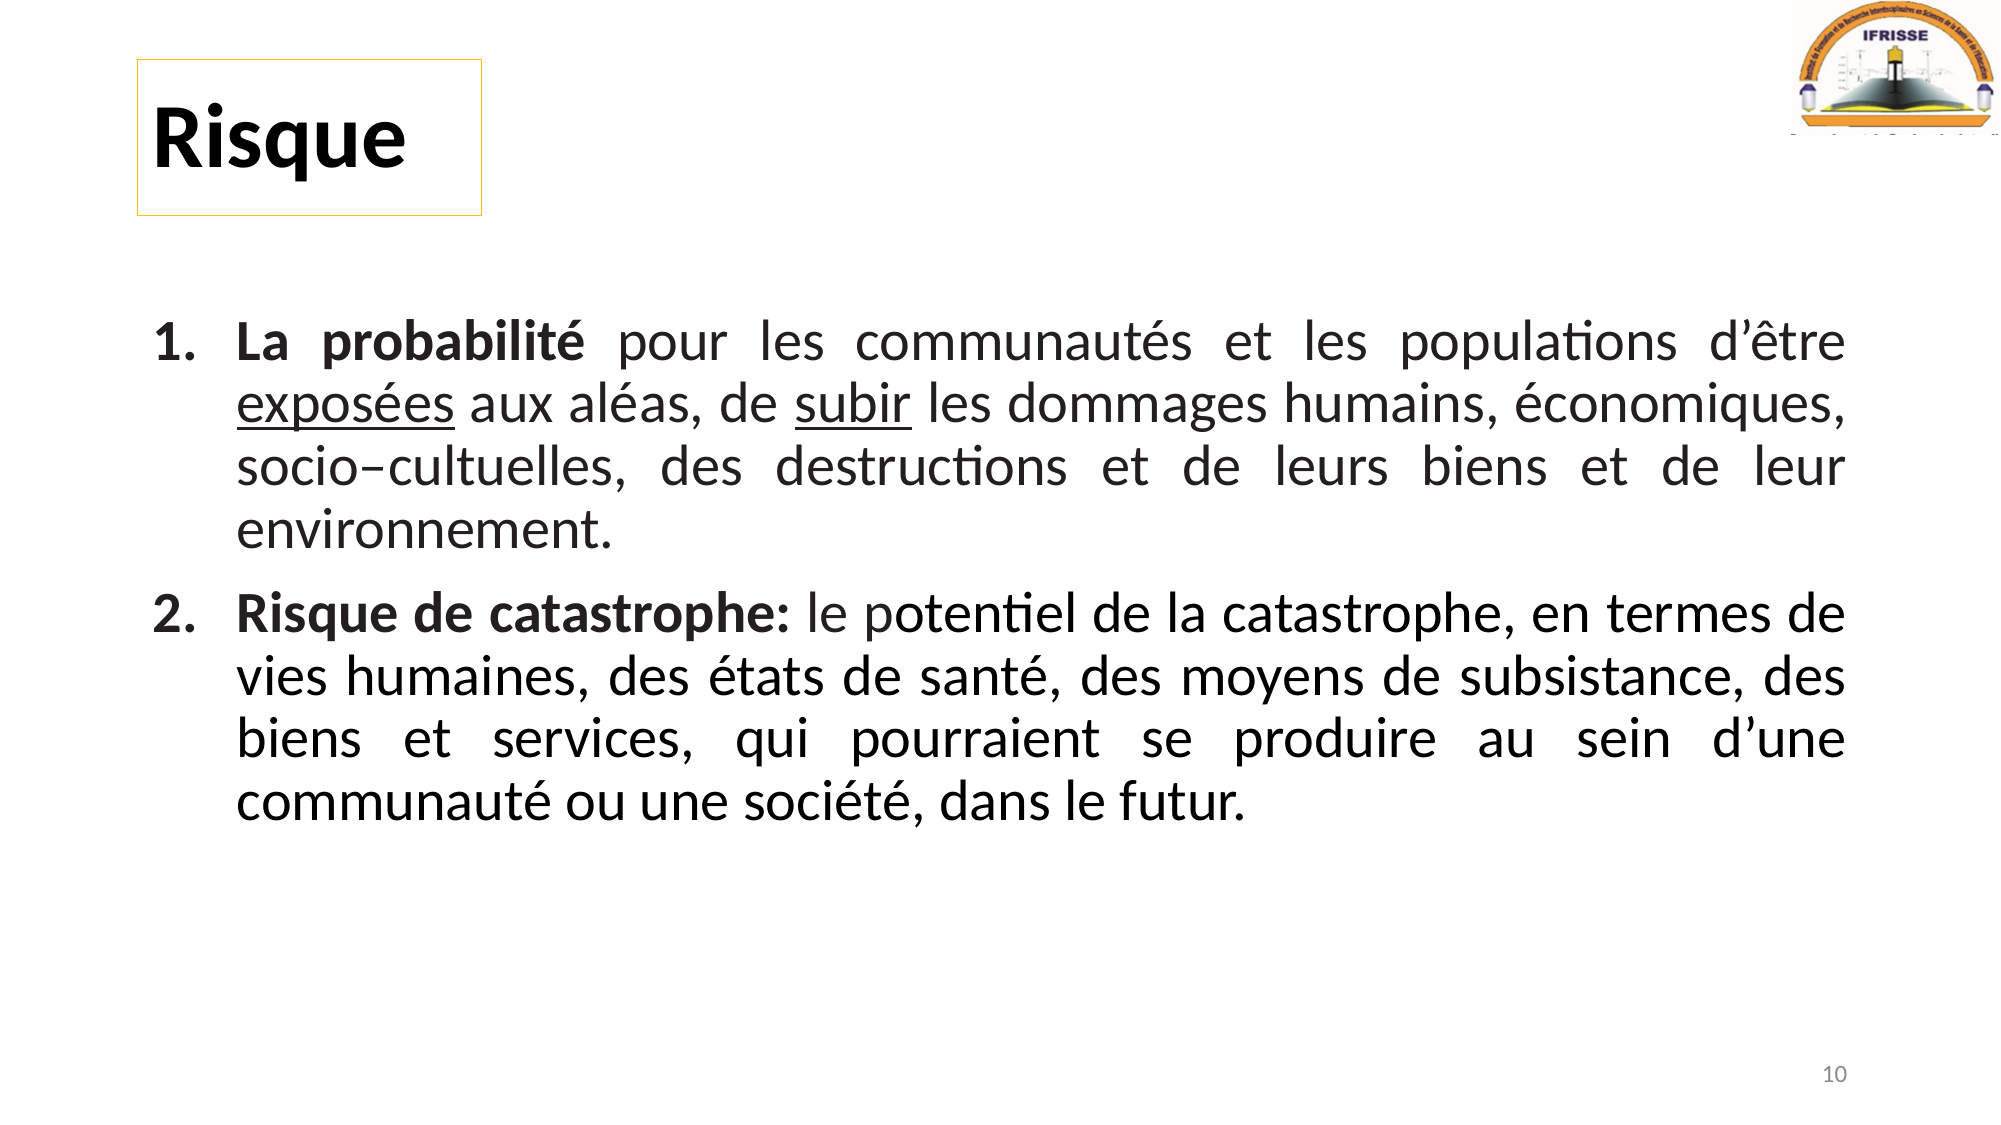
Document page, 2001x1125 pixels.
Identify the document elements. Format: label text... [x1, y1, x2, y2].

picture [1791, 0, 2000, 135]
slide_number 10 [1412, 1042, 1863, 1103]
list La probabilité pour les communautés et les populations d’être exposées aux aléas, de subir les dommages humains, économiques, socio–cultuelles, des destructions et de leurs biens et de leur environnement. Risque de catastrophe: le potentiel de la catastrophe, en termes de vies humaines, des états de santé, des moyens de subsistance, des biens et services, qui pourraient se produire au sein d’une communauté ou une société, dans le futur. [137, 302, 1863, 855]
title Risque [137, 59, 482, 216]
